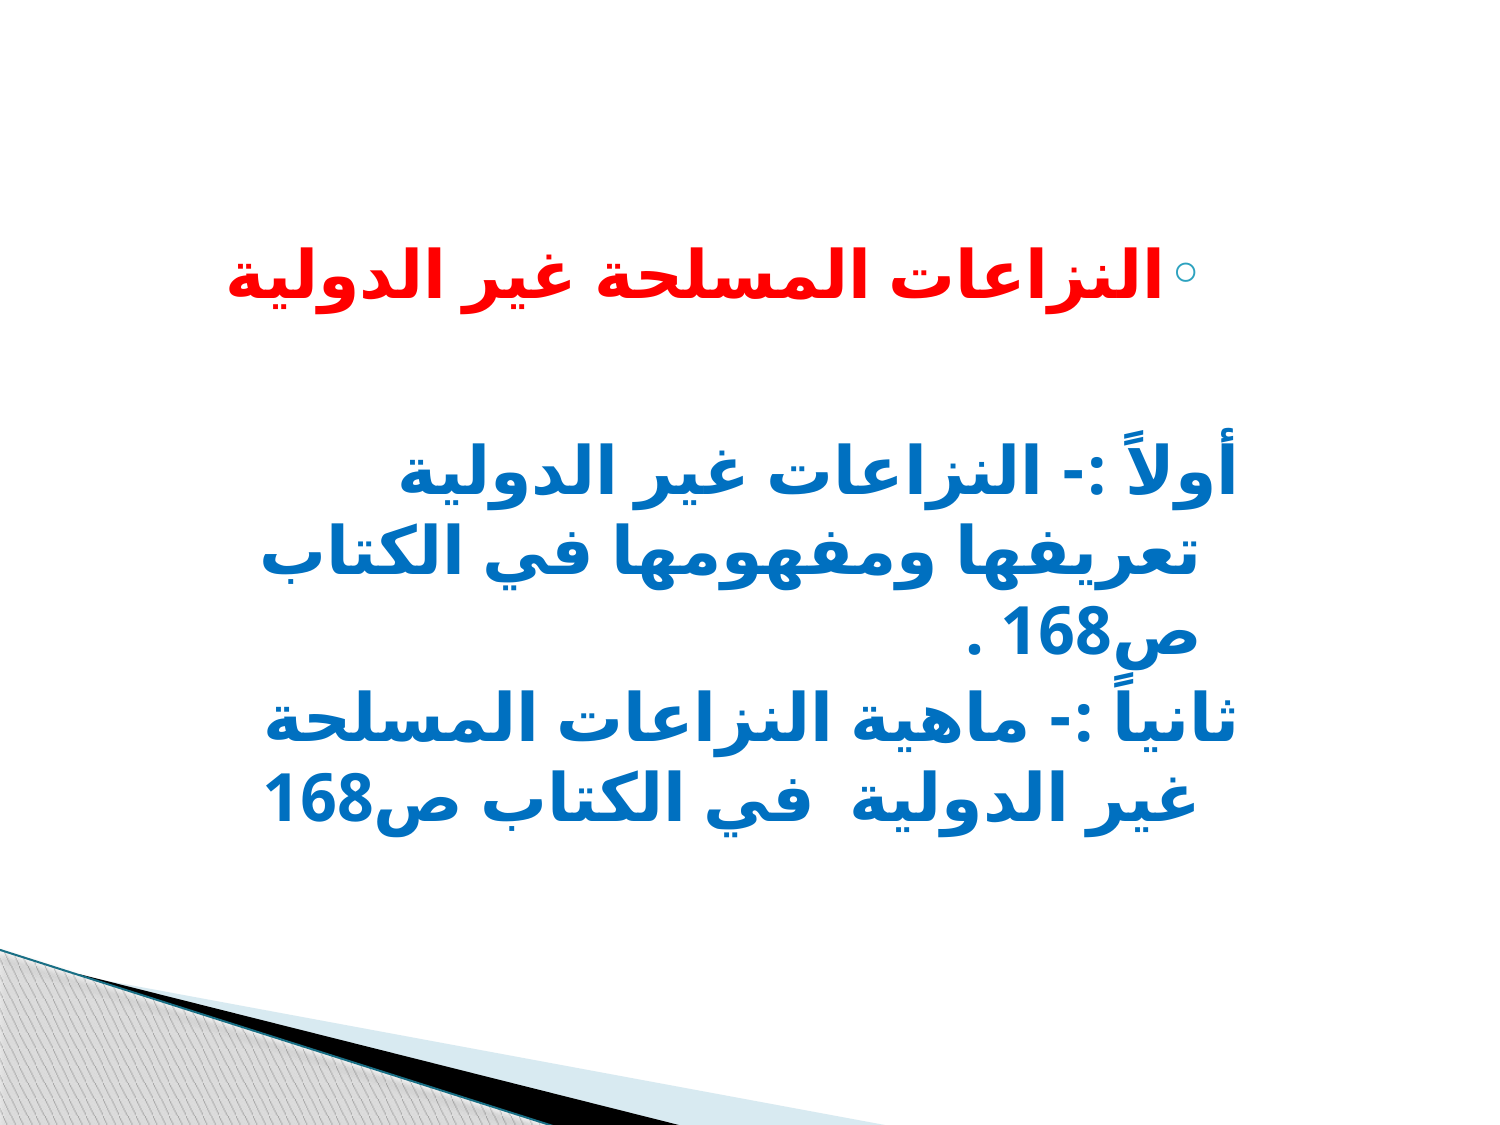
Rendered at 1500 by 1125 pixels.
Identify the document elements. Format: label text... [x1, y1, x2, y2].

list النزاعات المسلحة غير الدولية أولاً :- النزاعات غير الدولية تعريفها ومفهومها في الكتاب ص168 . ثانياً :- ماهية النزاعات المسلحة غير الدولية في الكتاب ص168 [159, 137, 1319, 963]
